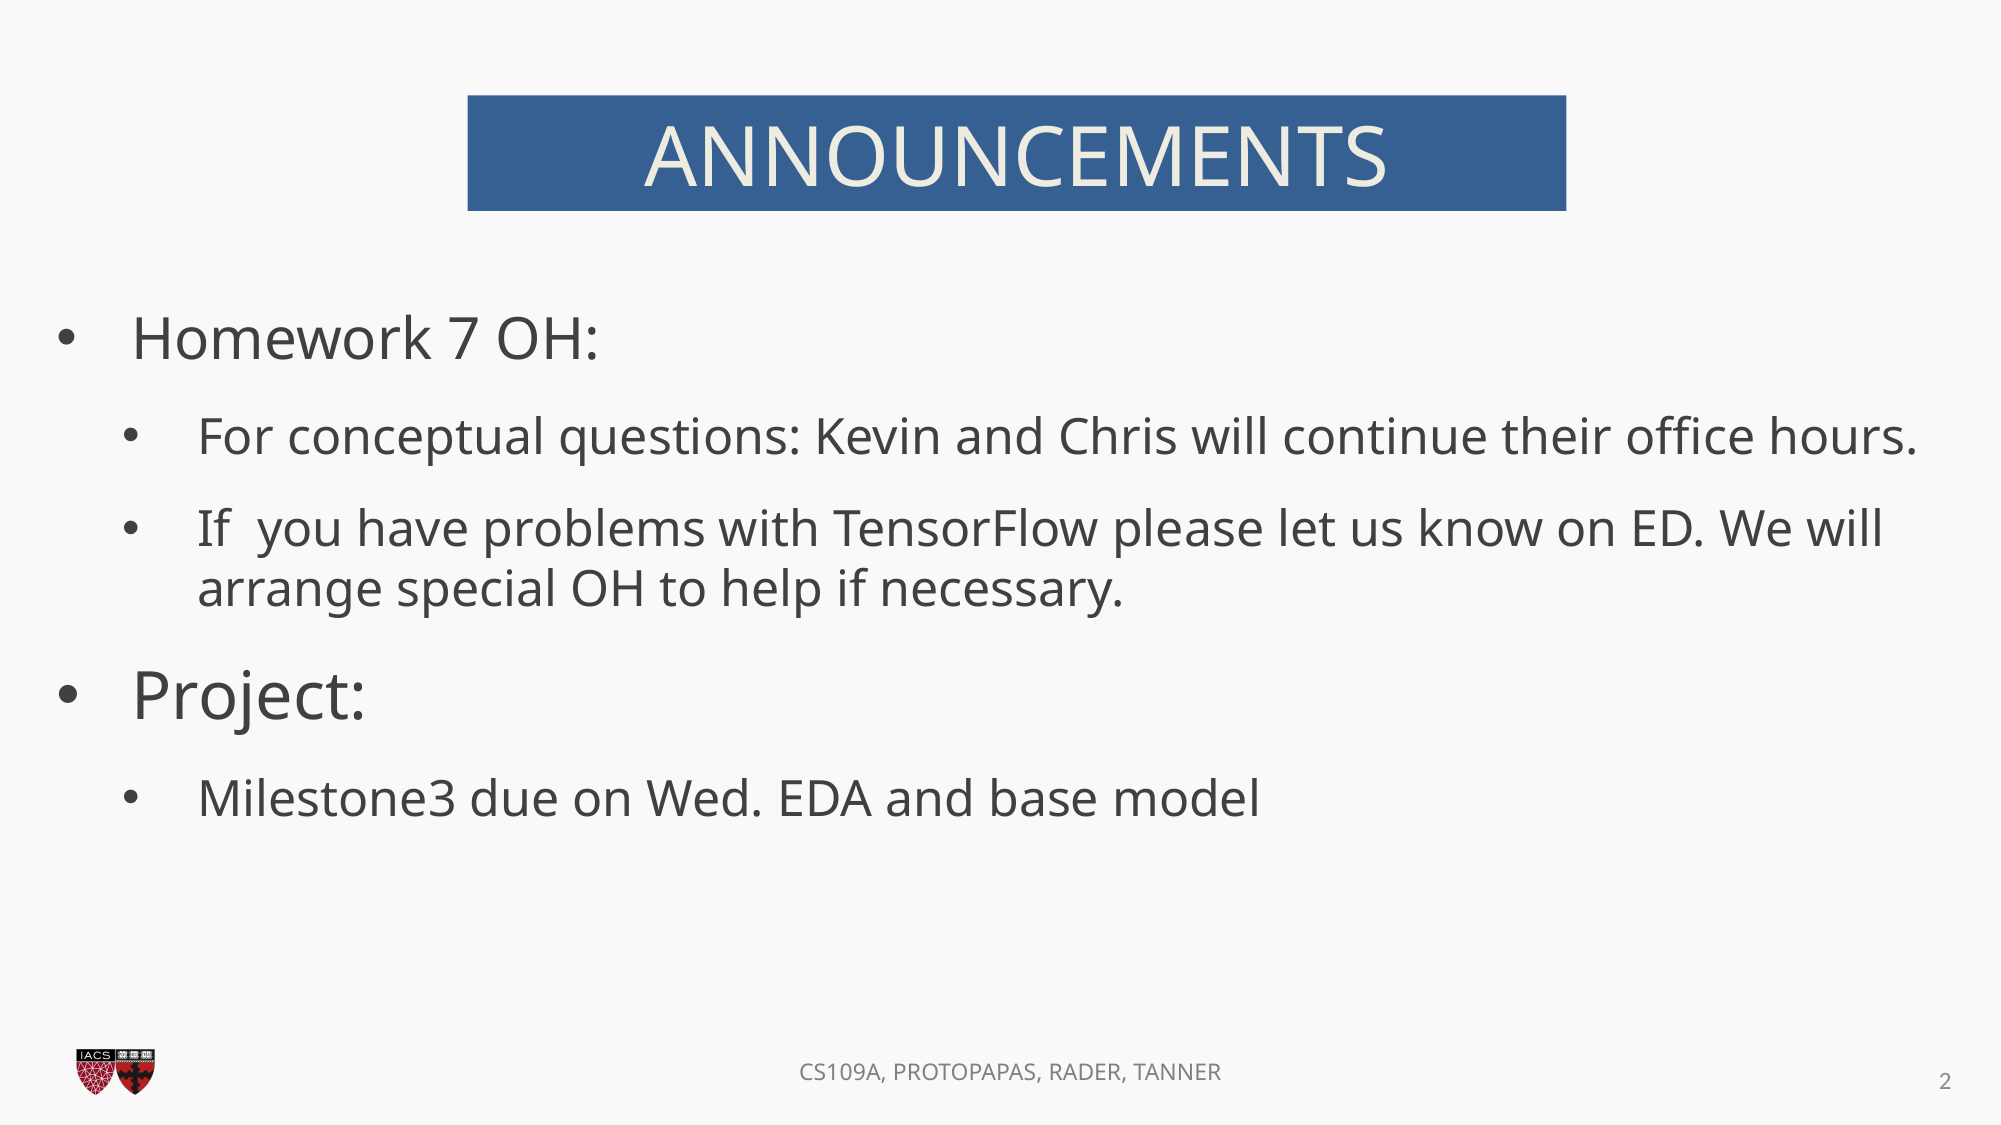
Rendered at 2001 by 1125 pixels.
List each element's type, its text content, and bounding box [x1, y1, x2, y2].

picture [75, 1049, 155, 1095]
text_box ANNOUNCEMENTS [467, 95, 1567, 211]
slide_number 2 [1500, 1050, 1967, 1110]
text_box Homework 7 OH: For conceptual questions: Kevin and Chris will continue their office hours. If you have problems with TensorFlow please let us know on ED. We will arrange special OH to help if necessary. Project: Milestone3 due on Wed. EDA and base model [41, 293, 1944, 968]
